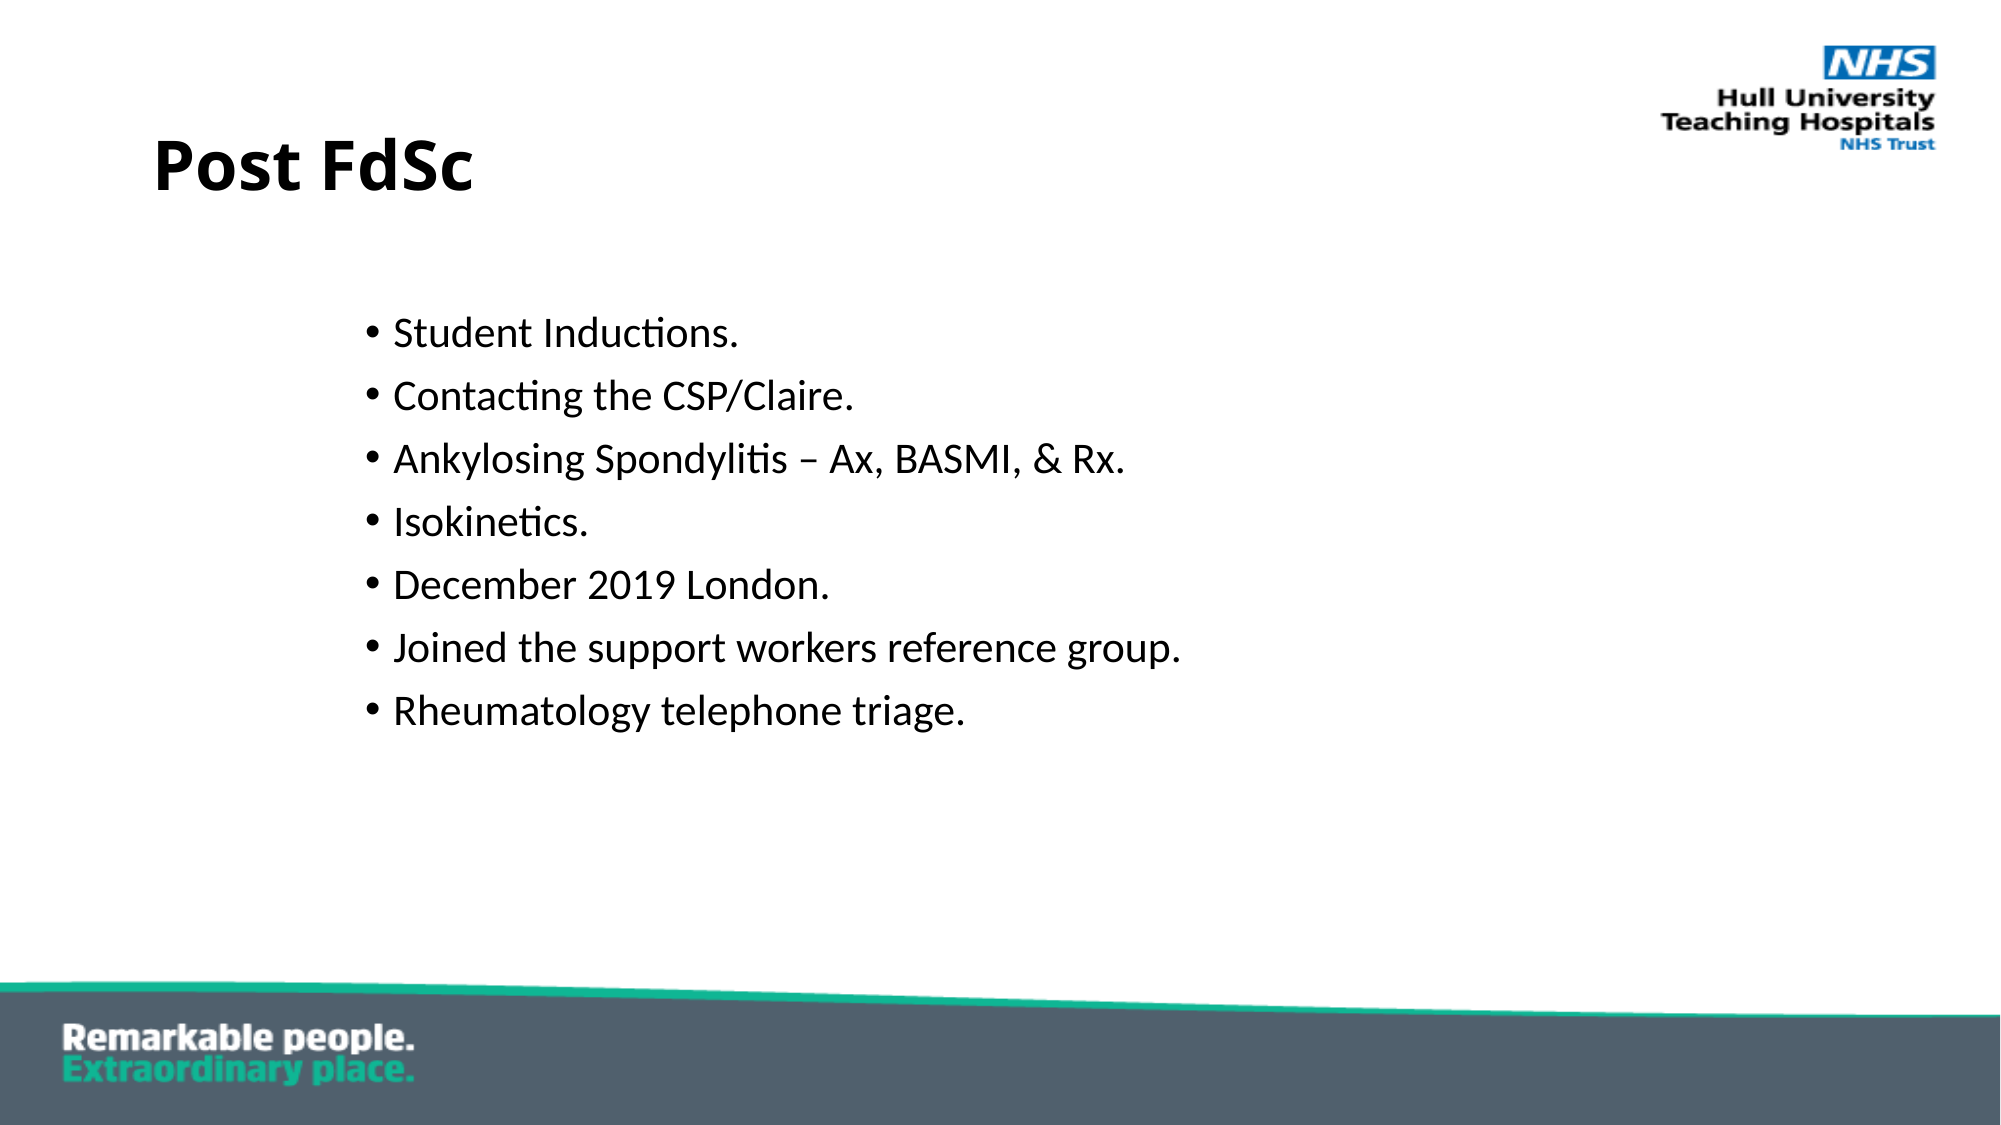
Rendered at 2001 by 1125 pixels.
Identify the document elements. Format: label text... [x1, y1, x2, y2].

picture [0, 0, 2001, 1125]
list Student Inductions. Contacting the CSP/Claire. Ankylosing Spondylitis – Ax, BASMI, & Rx. Isokinetics. December 2019 London. Joined the support workers reference group. Rheumatology telephone triage. [350, 302, 1644, 823]
title Post FdSc [137, 59, 1863, 278]
